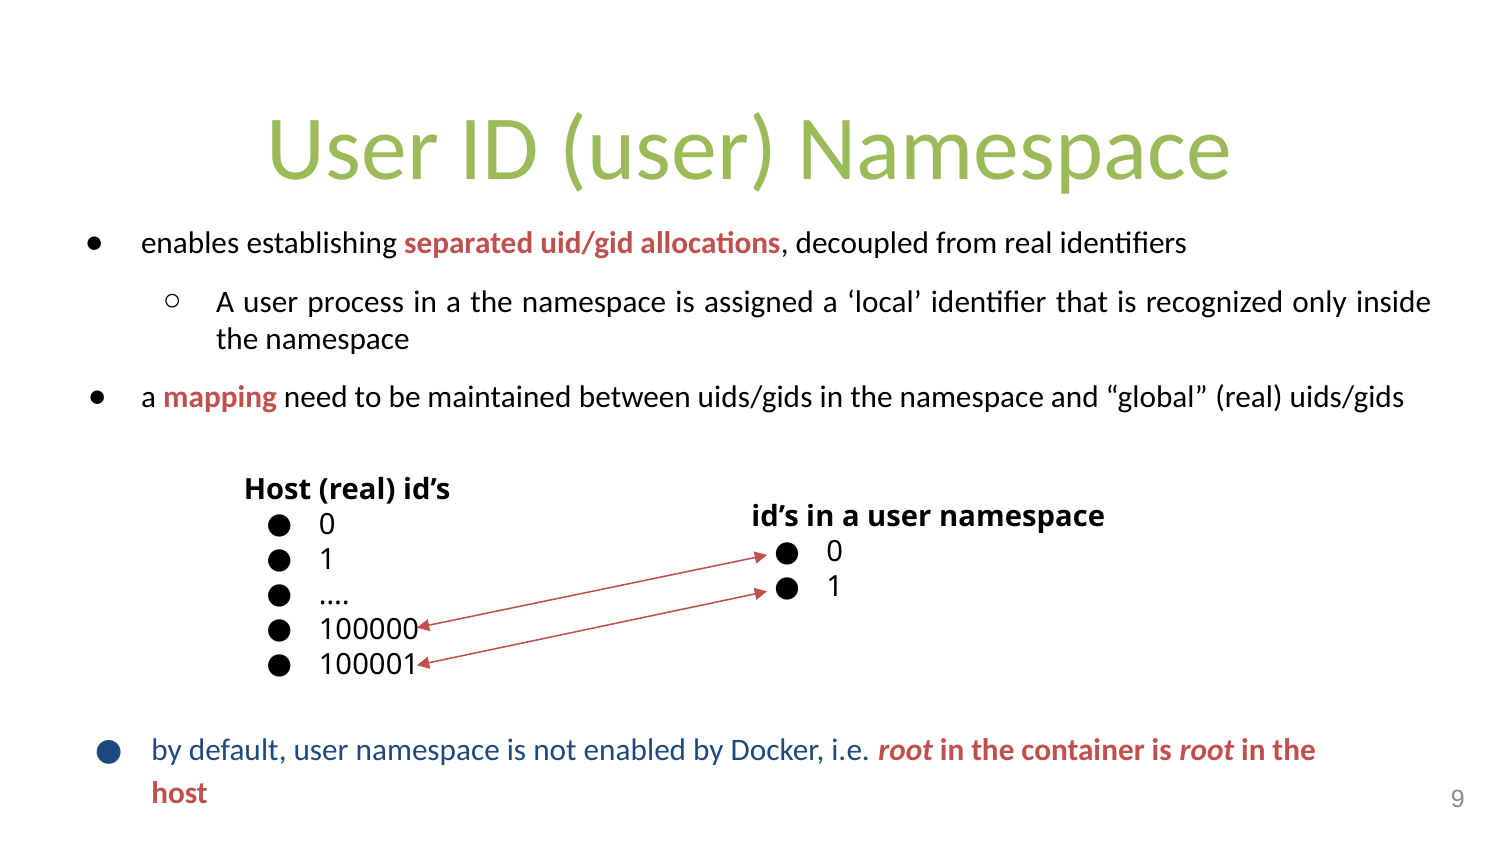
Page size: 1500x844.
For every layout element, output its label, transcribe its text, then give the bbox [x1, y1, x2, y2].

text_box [416, 554, 768, 591]
list enables establishing separated uid/gid allocations, decoupled from real identifiers A user process in a the namespace is assigned a ‘local’ identifier that is recognized only inside the namespace a mapping need to be maintained between uids/gids in the namespace and “global” (real) uids/gids [51, 207, 1449, 411]
text_box Host (real) id’s 0 1 …. 100000 100001 [228, 455, 510, 708]
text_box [416, 591, 768, 666]
title User ID (user) Namespace [51, 72, 1449, 189]
text_box by default, user namespace is not enabled by Docker, i.e. root in the container is root in the host [61, 708, 1379, 826]
text_box id’s in a user namespace 0 1 [736, 482, 1158, 640]
slide_number 9 [1389, 764, 1480, 830]
